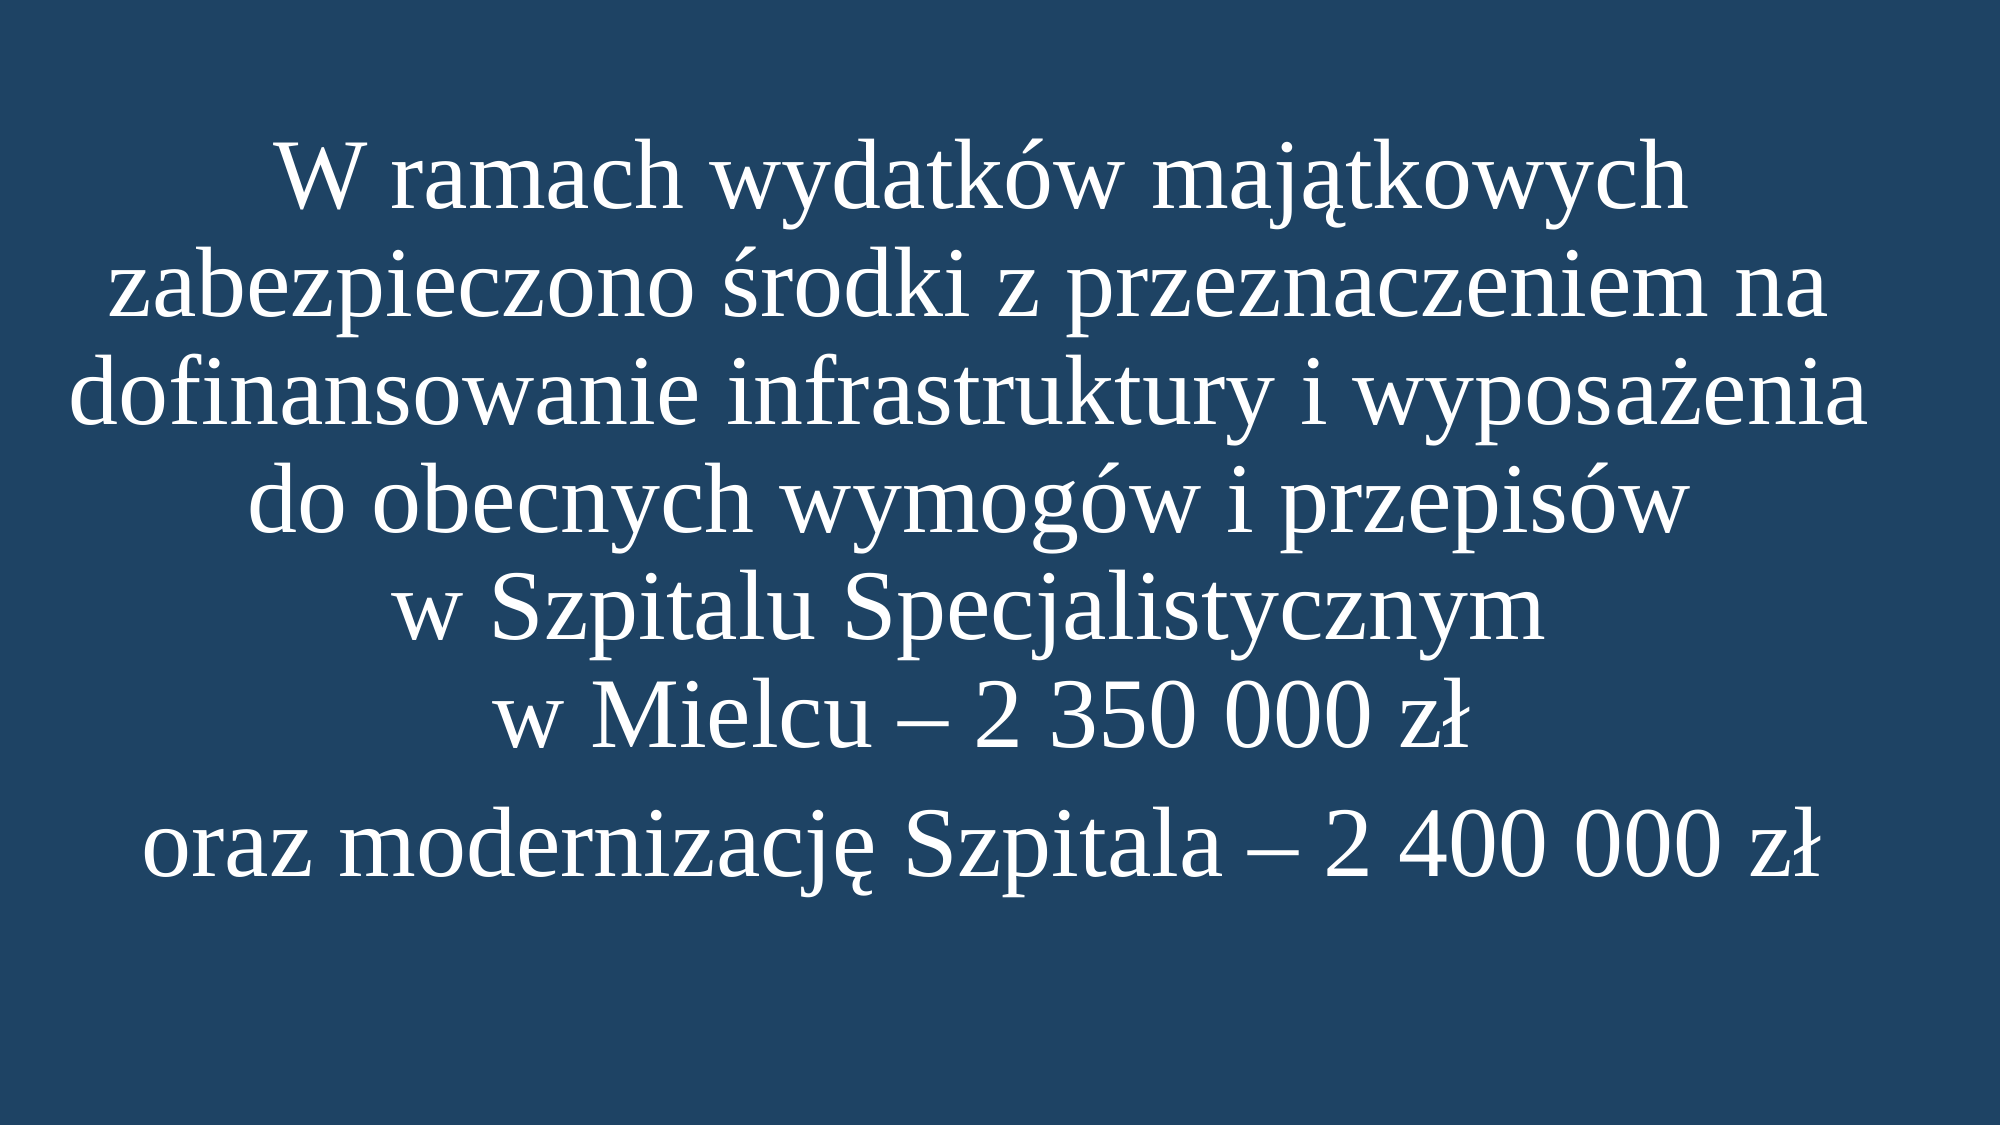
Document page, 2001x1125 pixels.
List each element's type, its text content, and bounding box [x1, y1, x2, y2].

text_box W ramach wydatków majątkowych zabezpieczono środki z przeznaczeniem na dofinansowanie infrastruktury i wyposażenia do obecnych wymogów i przepisów w Szpitalu Specjalistycznym w Mielcu – 2 350 000 zł oraz modernizację Szpitala – 2 400 000 zł [0, 114, 1974, 273]
